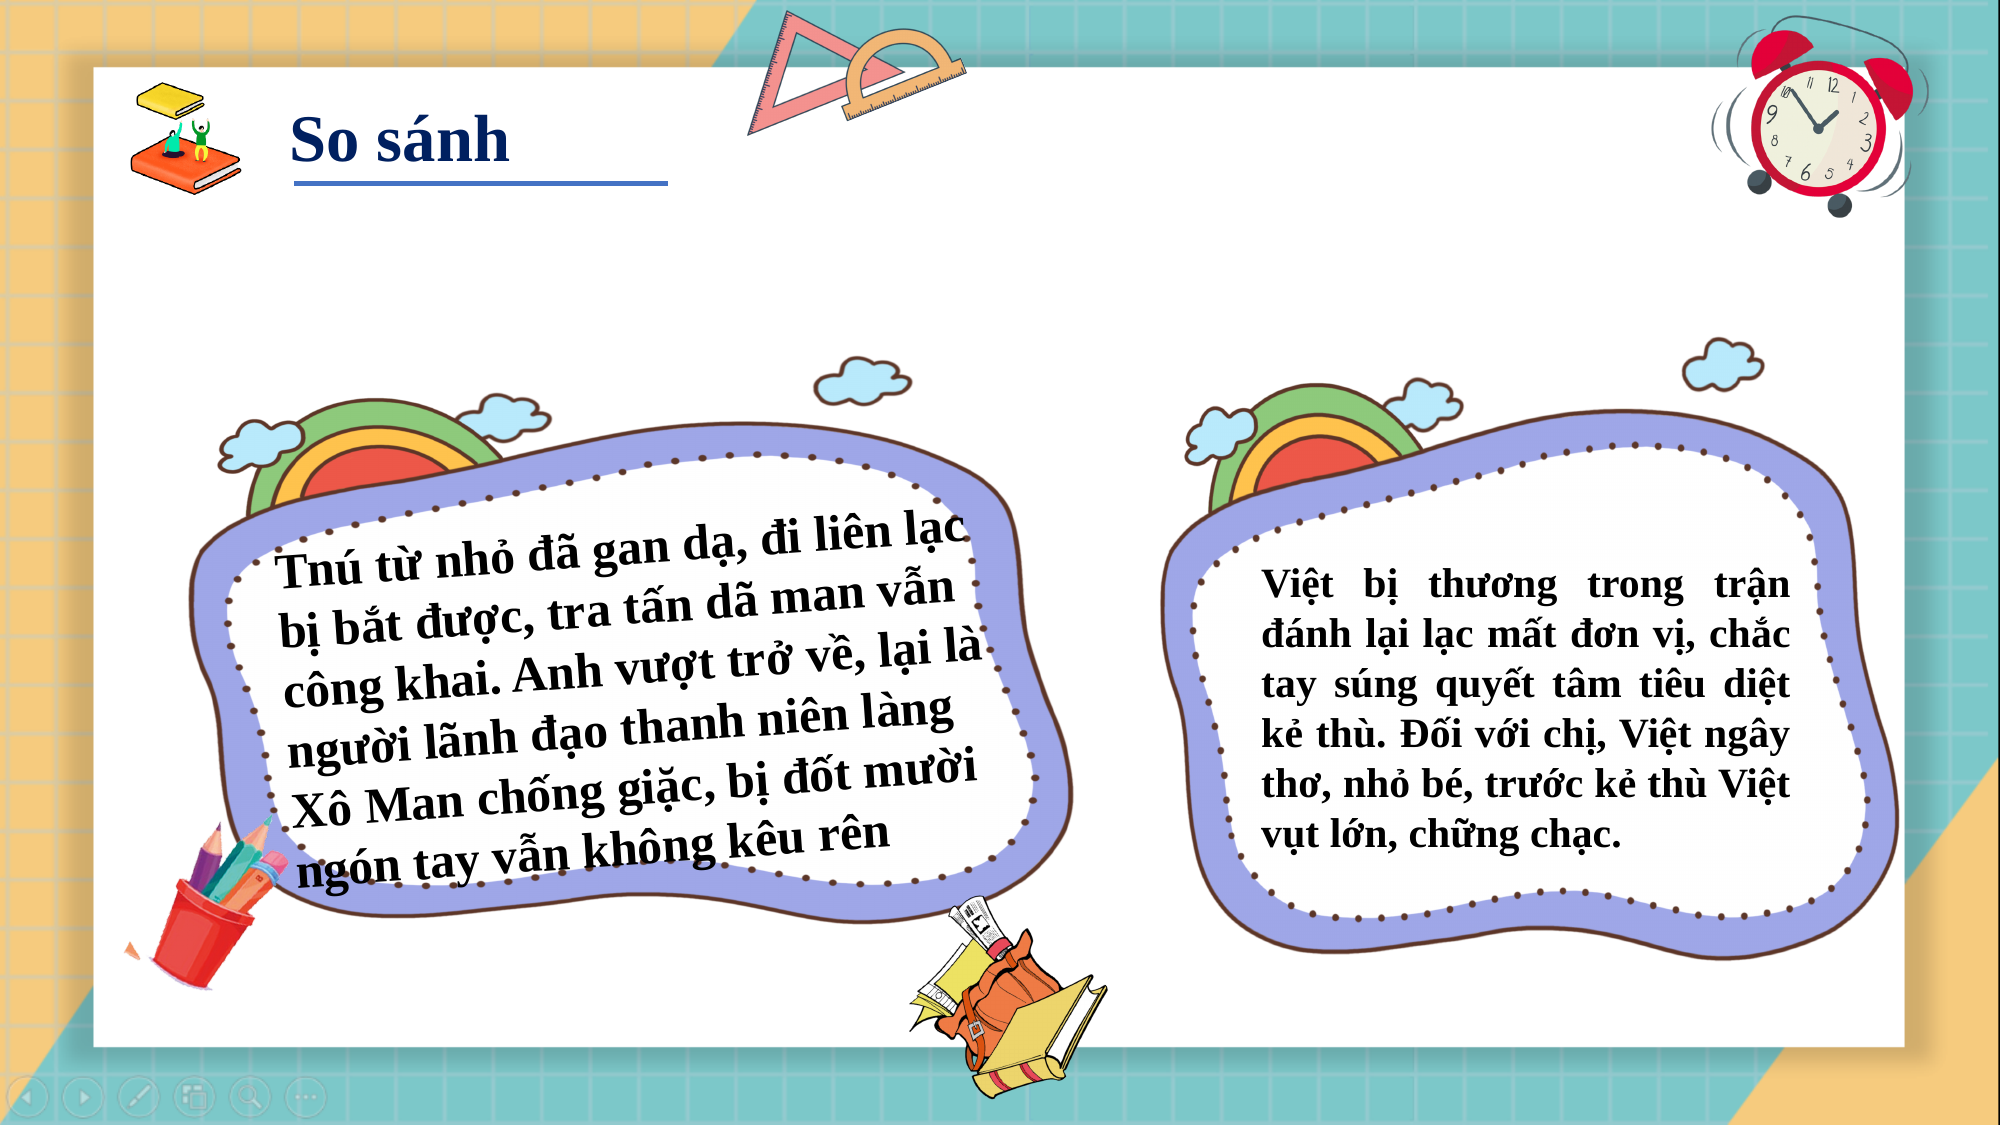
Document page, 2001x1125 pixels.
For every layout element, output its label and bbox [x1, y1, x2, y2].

picture [0, 0, 2000, 1125]
text_box [1122, 214, 1929, 1091]
text_box [144, 244, 1109, 1042]
